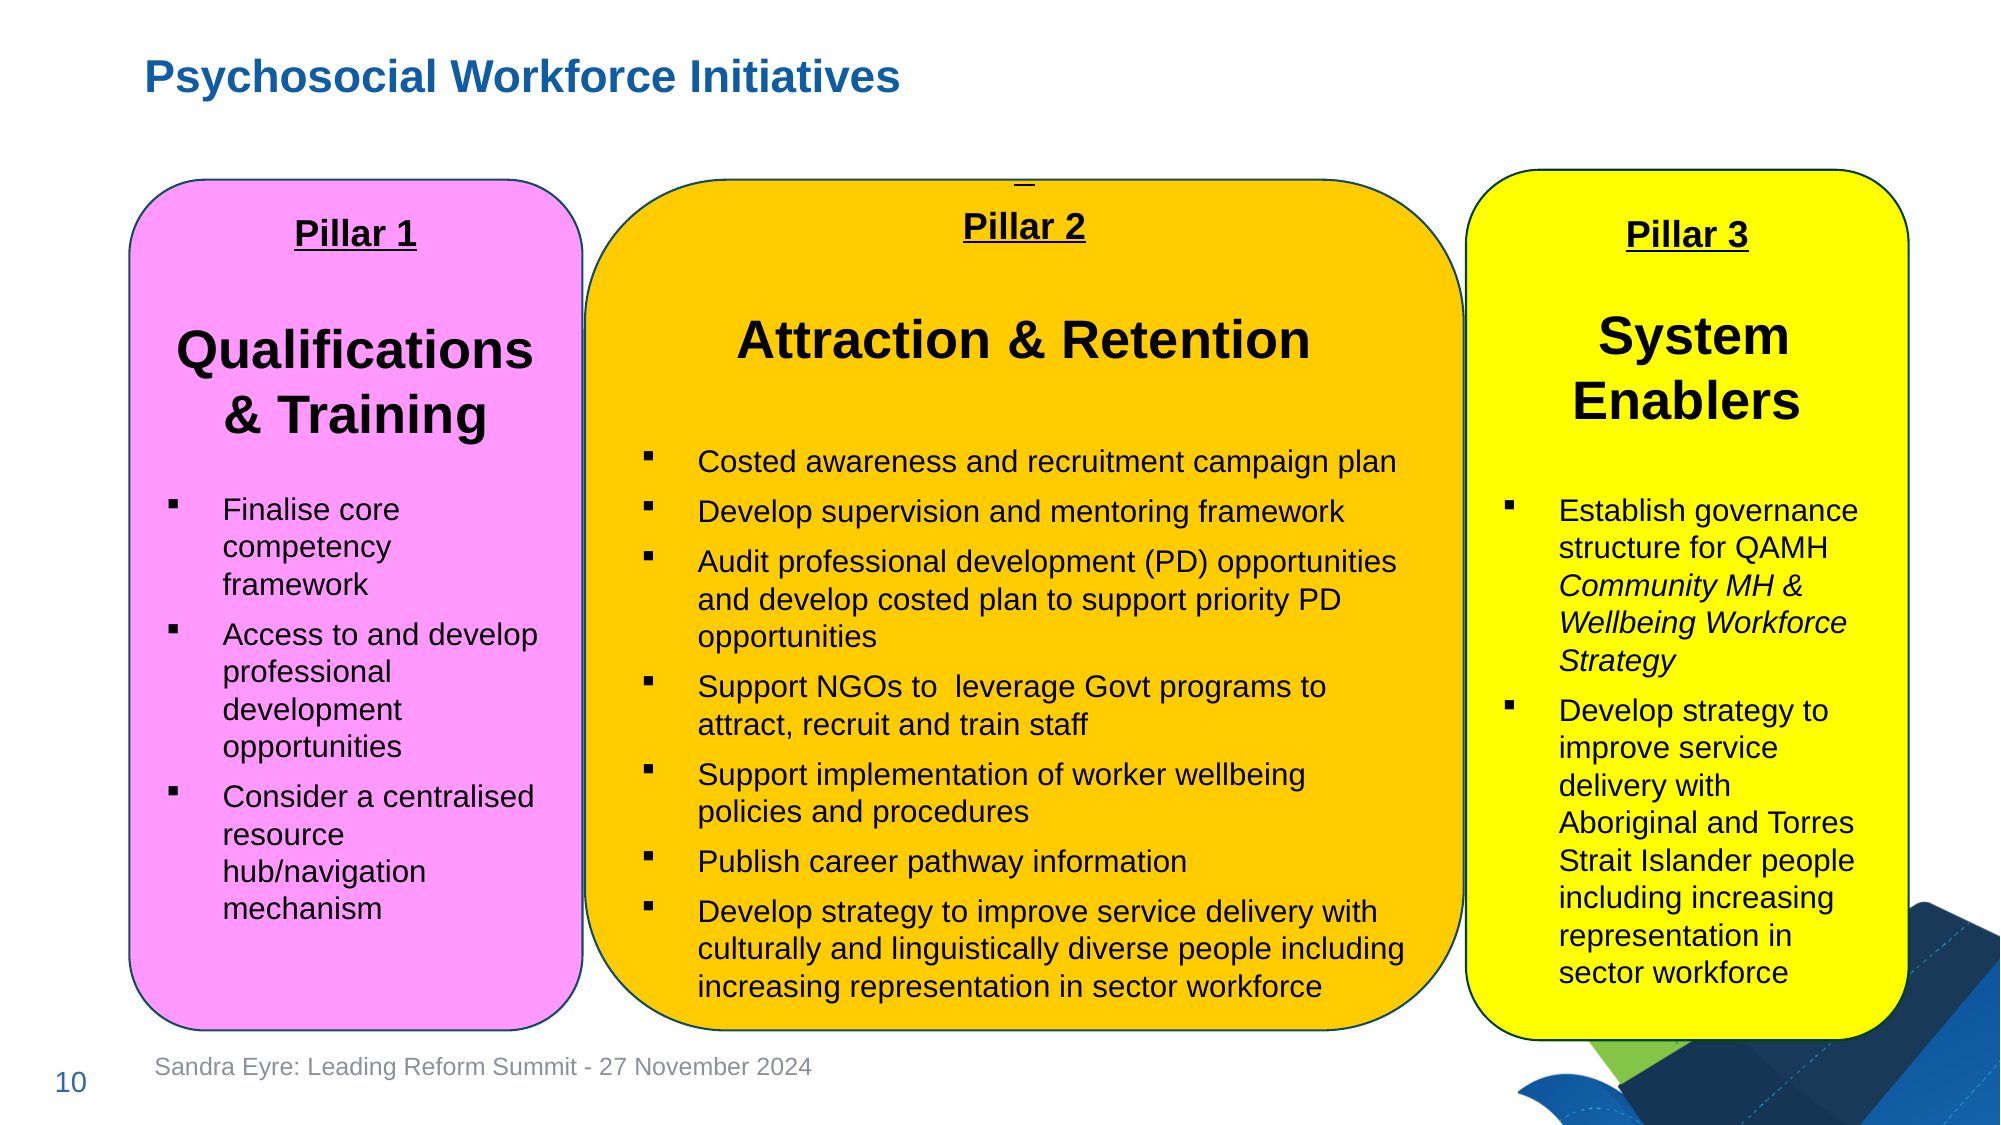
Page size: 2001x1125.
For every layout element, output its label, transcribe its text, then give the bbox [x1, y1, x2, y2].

picture [1478, 861, 2000, 1125]
slide_number 10 [39, 1050, 193, 1111]
title Psychosocial Workforce Initiatives [129, 0, 1855, 160]
text_box Pillar 1 Qualifications & Training Finalise core competency framework Access to and develop professional development opportunities Consider a centralised resource hub/navigation mechanism [128, 178, 584, 1032]
text_box Pillar 3 System Enablers Establish governance structure for QAMH Community MH & Wellbeing Workforce Strategy Develop strategy to improve service delivery with Aboriginal and Torres Strait Islander people including increasing representation in sector workforce [1464, 168, 1910, 1042]
text_box Pillar 2 Attraction & Retention Costed awareness and recruitment campaign plan Develop supervision and mentoring framework Audit professional development (PD) opportunities and develop costed plan to support priority PD opportunities Support NGOs to leverage Govt programs to attract, recruit and train staff Support implementation of worker wellbeing policies and procedures Publish career pathway information Develop strategy to improve service delivery with culturally and linguistically diverse people including increasing representation in sector workforce [583, 178, 1464, 1032]
footer Sandra Eyre: Leading Reform Summit - 27 November 2024 [193, 1050, 1111, 1111]
